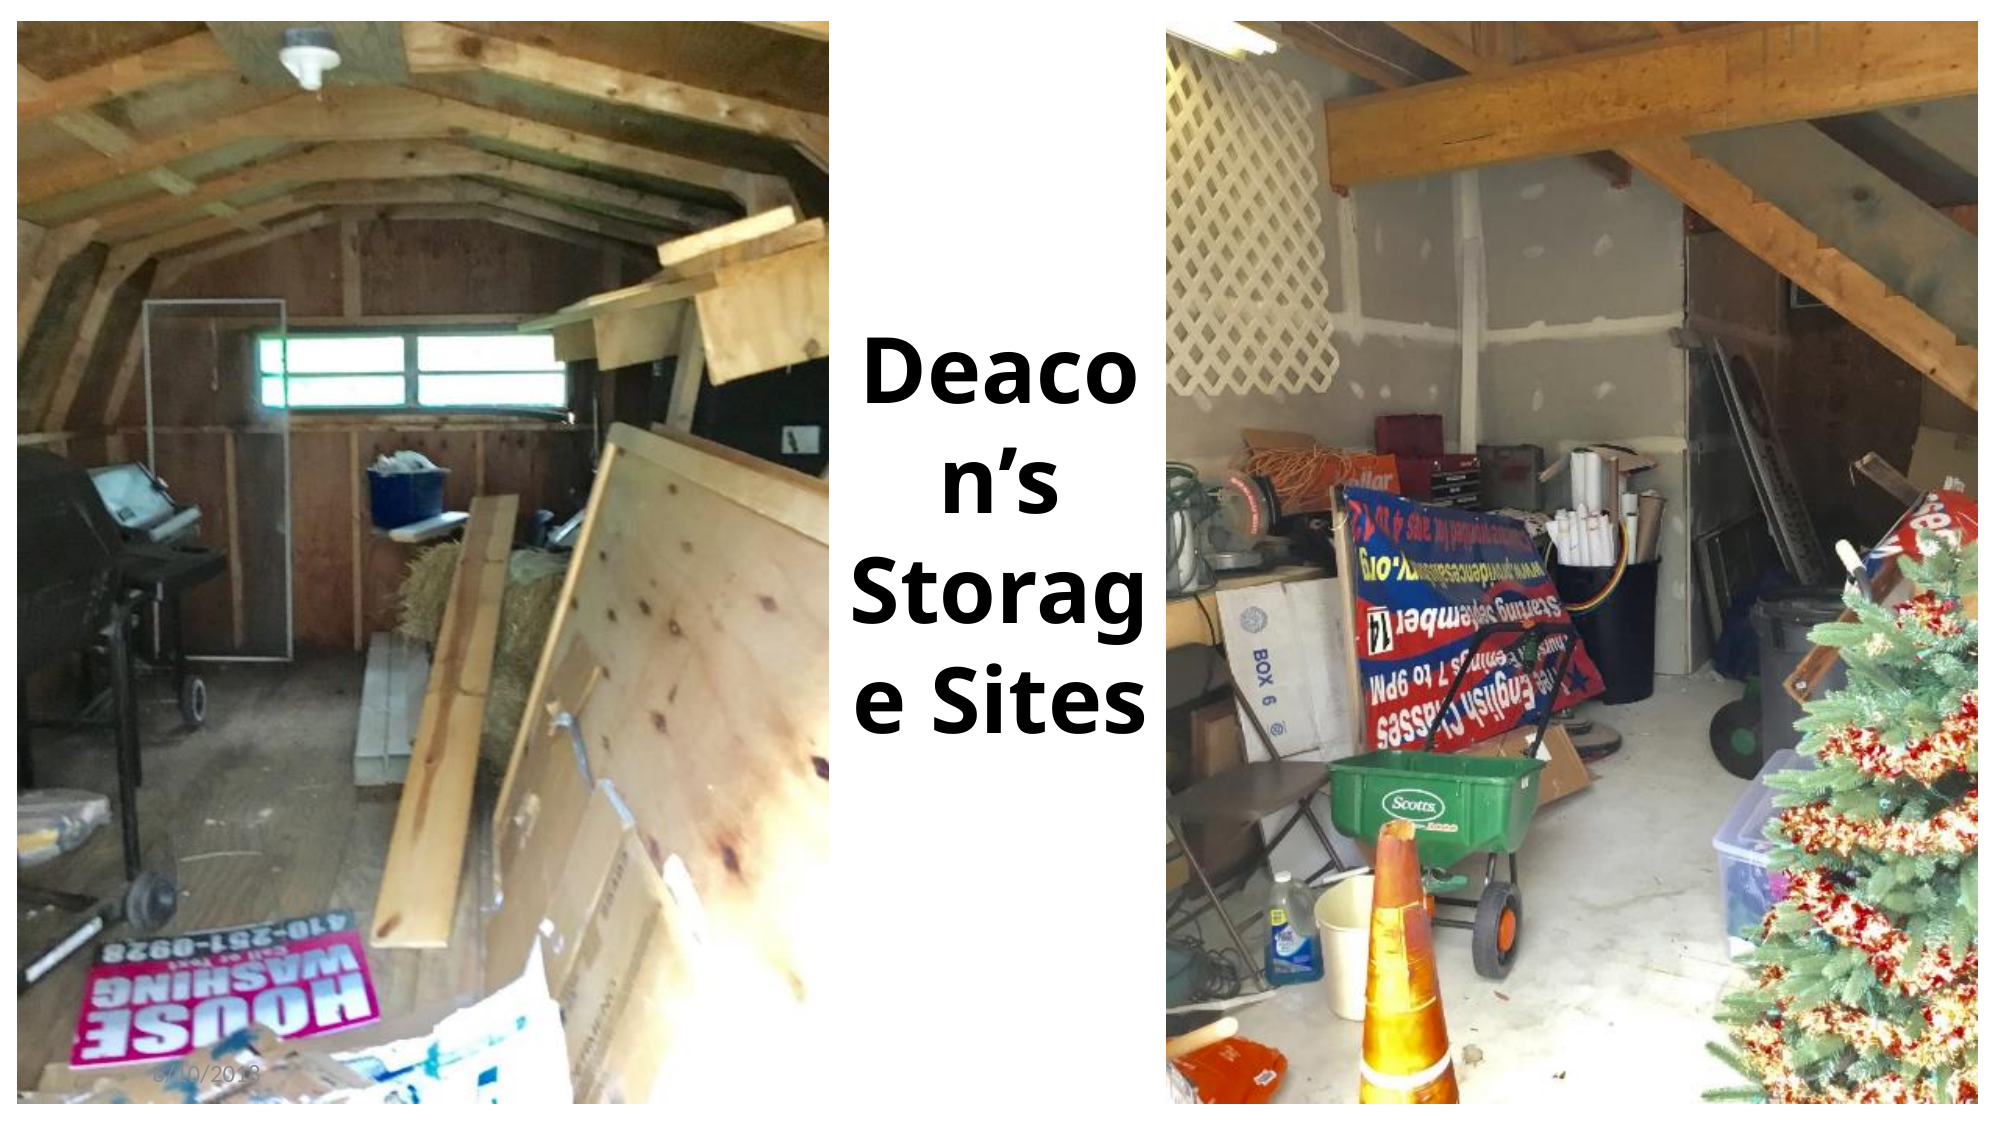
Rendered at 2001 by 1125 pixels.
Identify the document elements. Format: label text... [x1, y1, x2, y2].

text_box Deacon’s Storage Sites [833, 304, 1166, 759]
picture [17, 21, 829, 1104]
picture [1166, 21, 1978, 1104]
